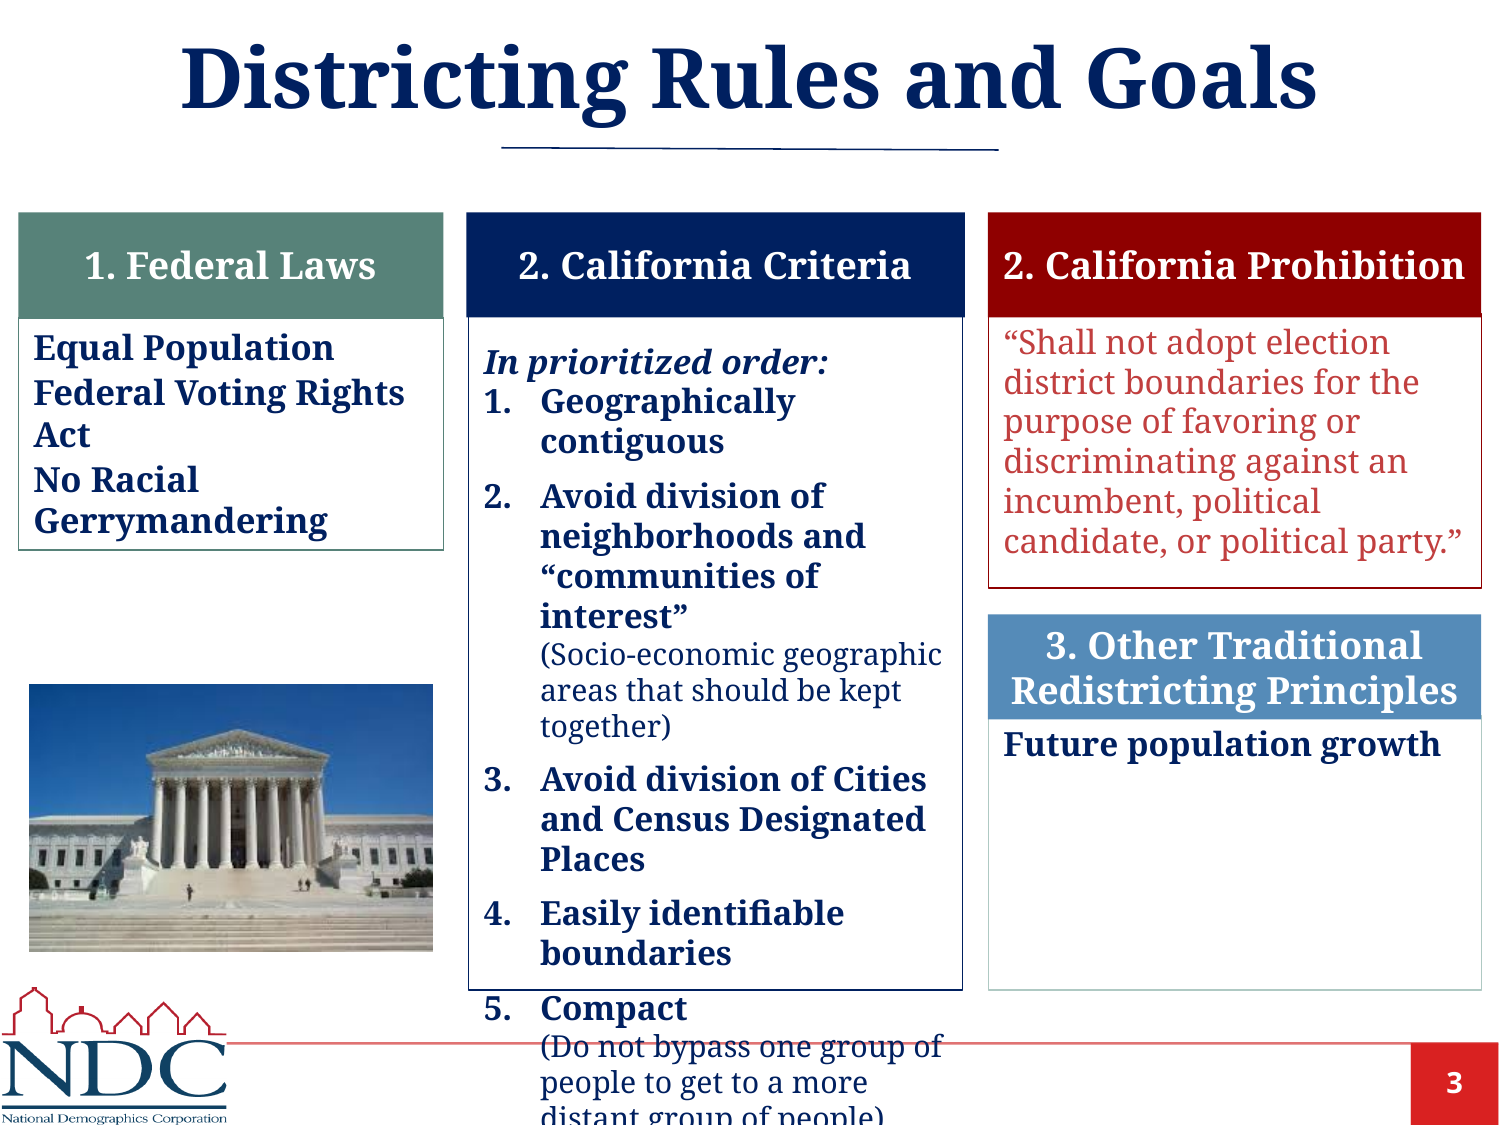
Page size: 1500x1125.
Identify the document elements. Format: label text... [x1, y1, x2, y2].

slide_number 3 [1410, 1043, 1499, 1125]
picture [28, 684, 433, 953]
text_box 2. California Criteria [466, 212, 965, 318]
list Equal Population Federal Voting Rights Act No Racial Gerrymandering [18, 318, 444, 550]
list “Shall not adopt election district boundaries for the purpose of favoring or discriminating against an incumbent, political candidate, or political party.” [988, 318, 1482, 588]
title Districting Rules and Goals [0, 0, 1500, 150]
text_box 2. California Prohibition [987, 212, 1482, 318]
text_box In prioritized order: Geographically contiguous Avoid division of neighborhoods and “communities of interest” (Socio-economic geographic areas that should be kept together) Avoid division of Cities and Census Designated Places Easily identifiable boundaries Compact (Do not bypass one group of people to get to a more distant group of people) [468, 313, 963, 990]
text_box 3. Other Traditional Redistricting Principles [987, 614, 1482, 720]
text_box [501, 147, 999, 151]
text_box Future population growth [988, 720, 1482, 990]
text_box 1. Federal Laws [18, 212, 444, 318]
